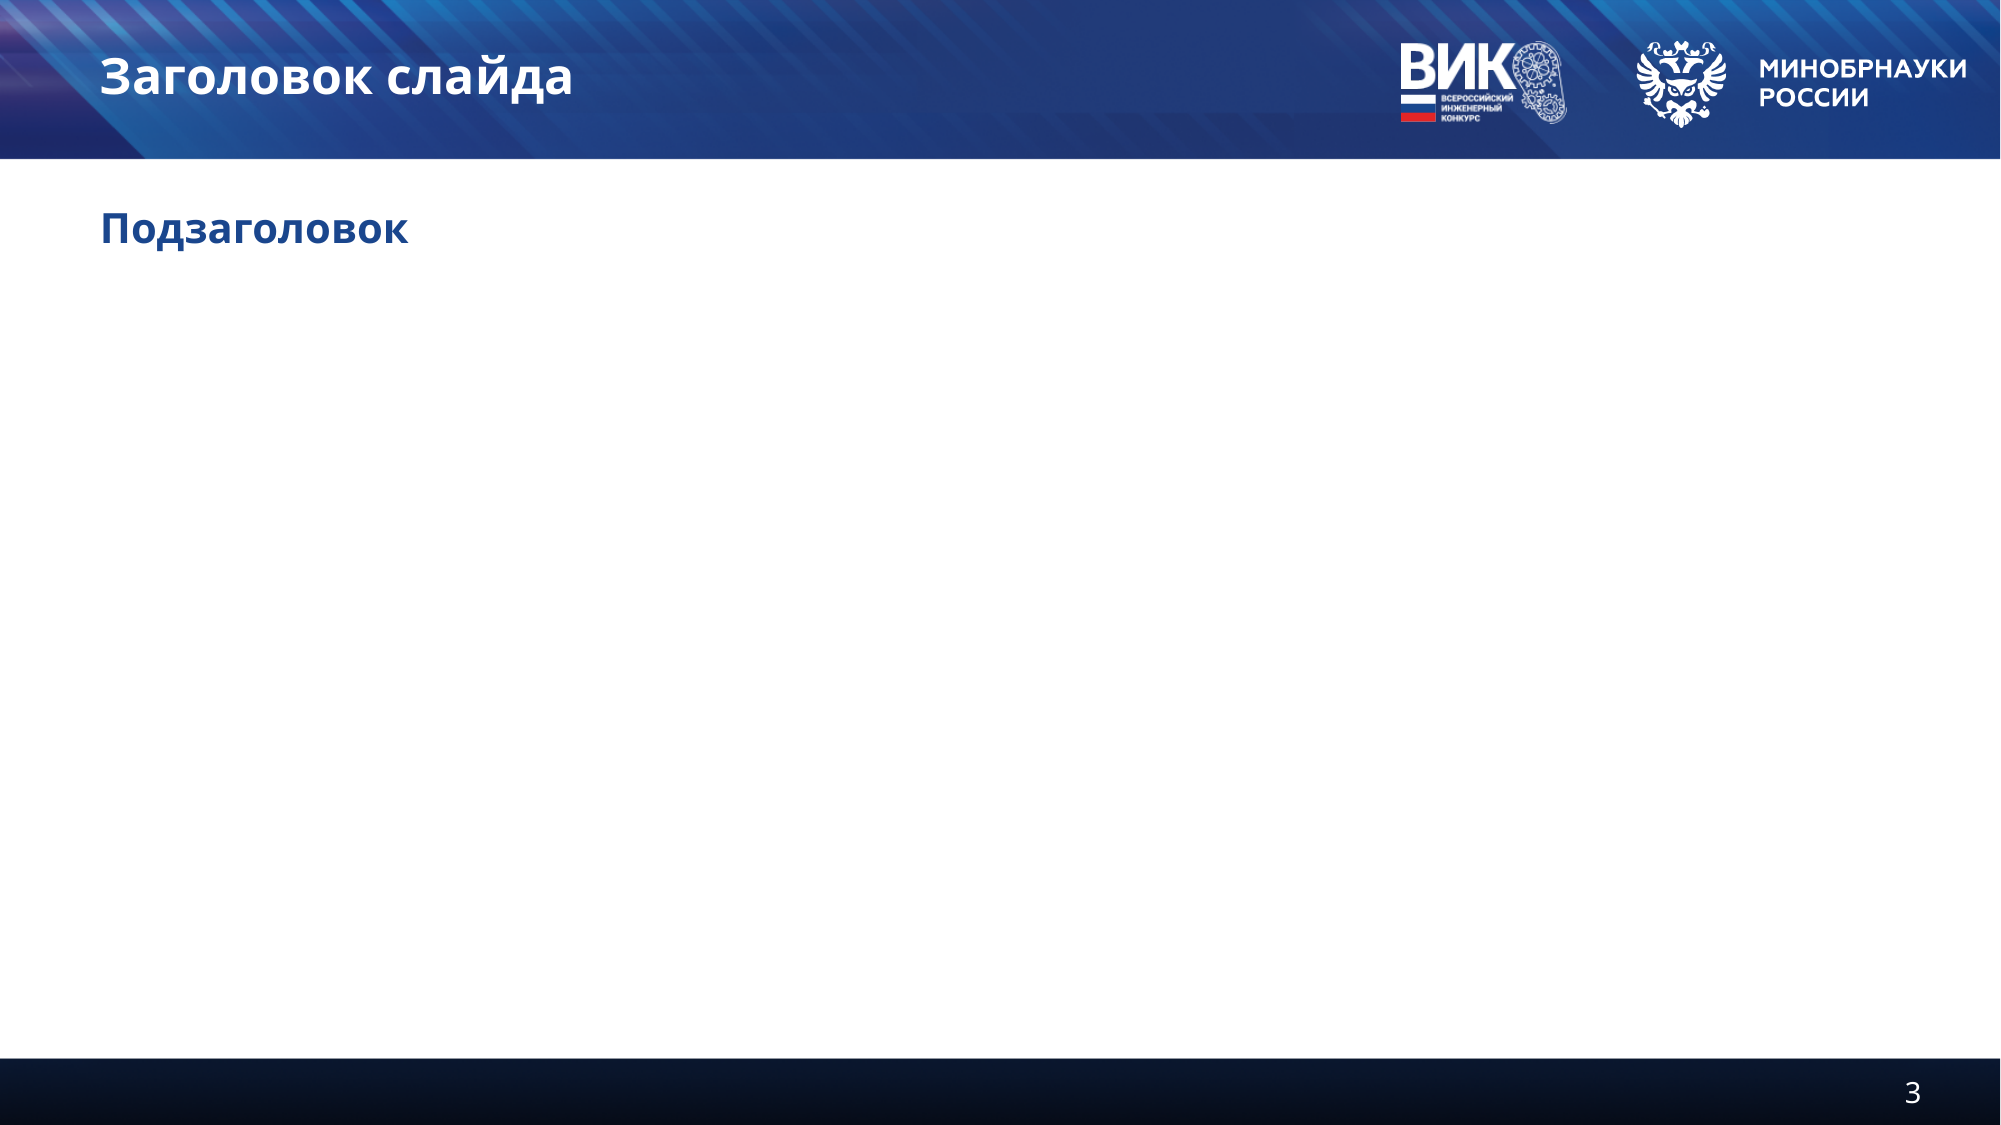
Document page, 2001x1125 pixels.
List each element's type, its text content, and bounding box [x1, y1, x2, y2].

title Заголовок слайда [85, 24, 1243, 132]
picture [0, 0, 2001, 1125]
list Подзаголовок [85, 200, 961, 267]
